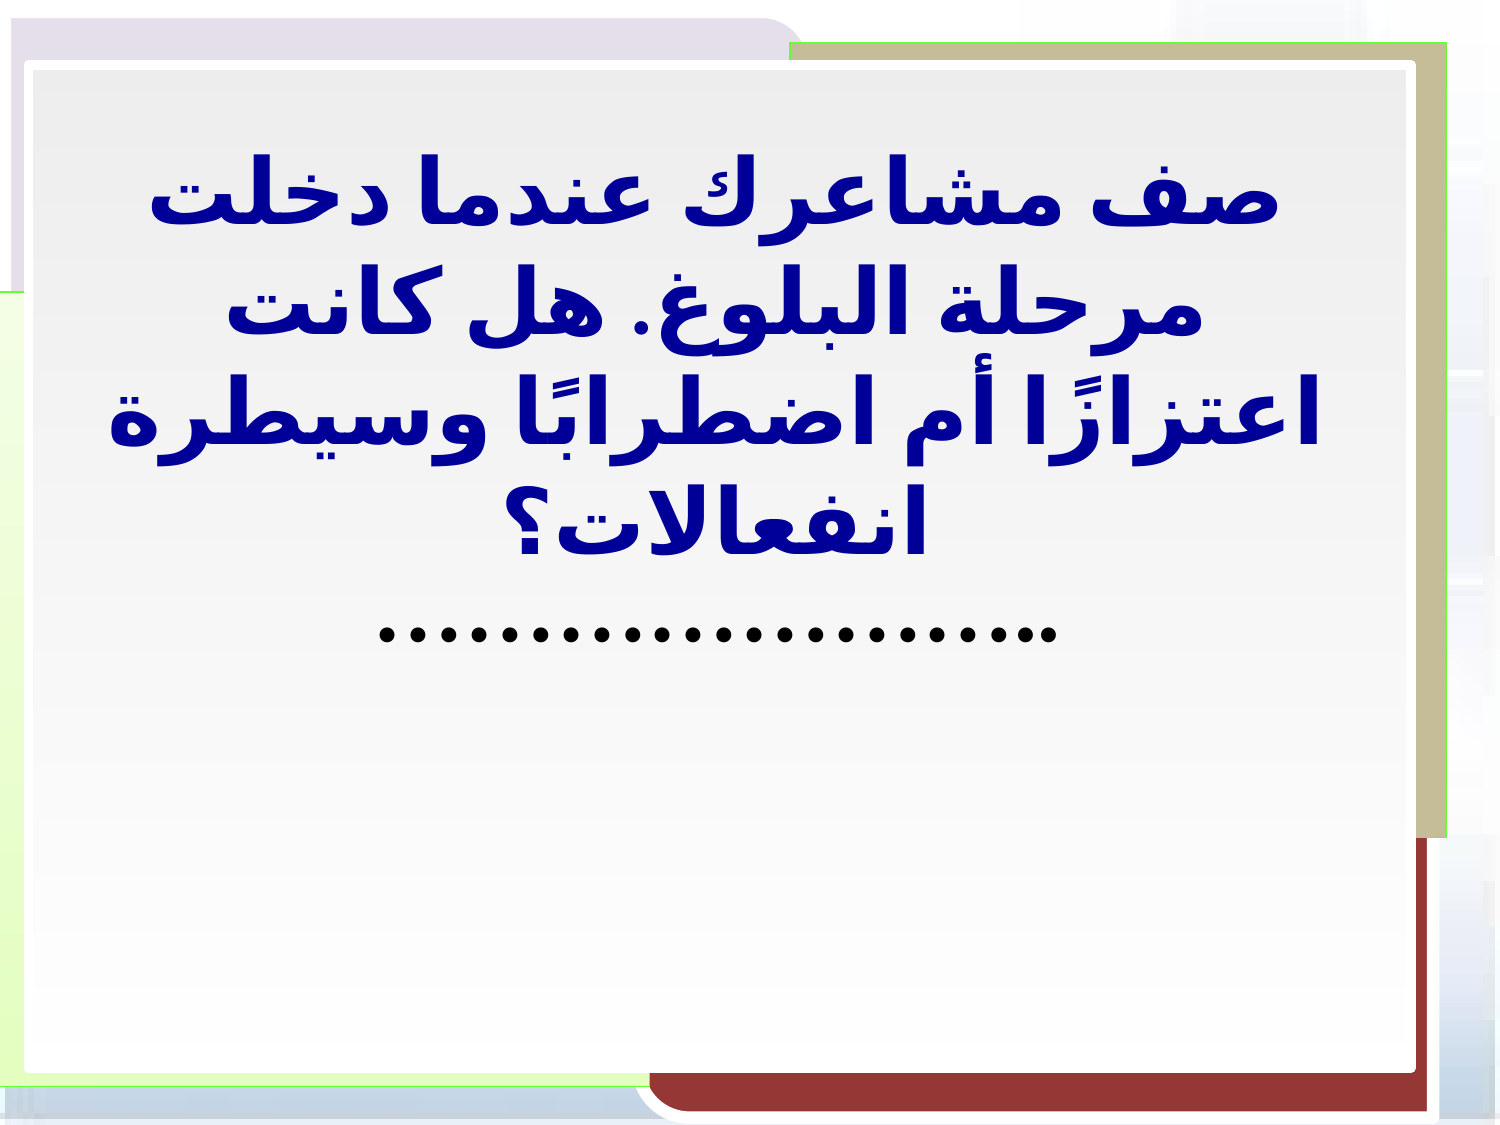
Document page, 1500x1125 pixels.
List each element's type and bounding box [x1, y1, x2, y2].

text_box [0, 11, 1447, 1118]
picture [0, 0, 1500, 1125]
